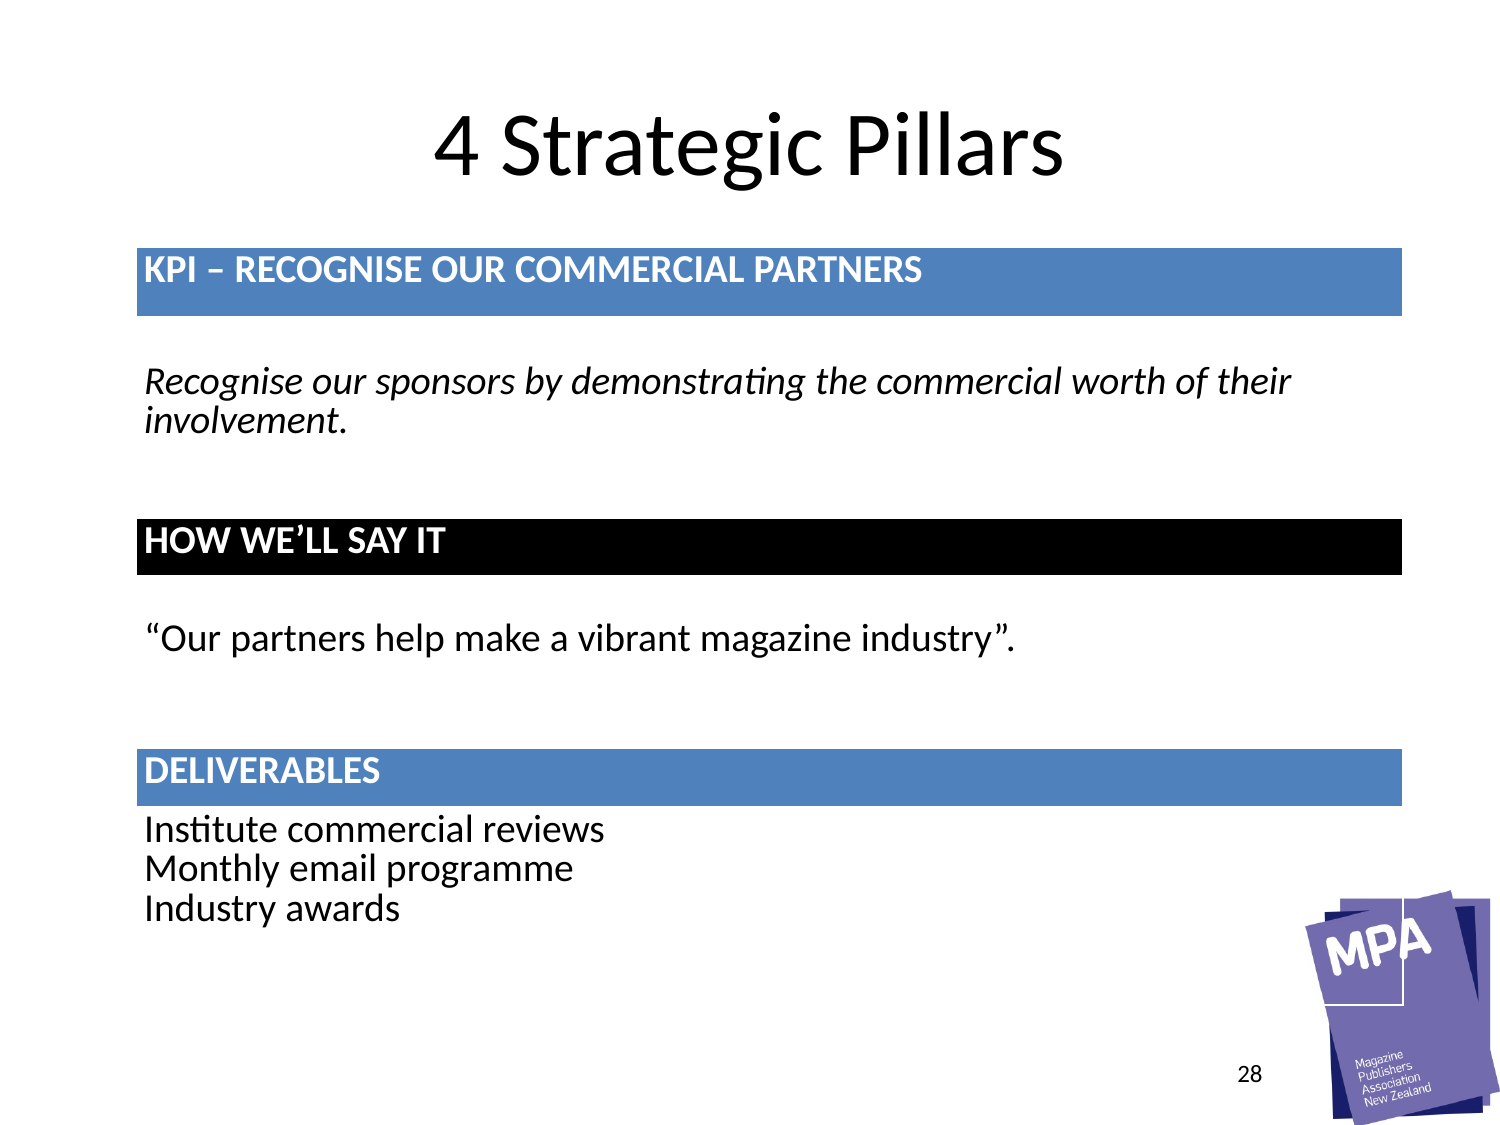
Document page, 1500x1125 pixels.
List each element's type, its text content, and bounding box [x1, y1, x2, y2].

table_cell DELIVERABLES [137, 749, 1402, 806]
slide_number 28 [1074, 1042, 1425, 1103]
title 4 Strategic Pillars [75, 45, 1425, 233]
table_cell Institute commercial reviews Monthly email programme Industry awards [137, 808, 1402, 1004]
table_cell HOW WE’LL SAY IT [137, 519, 1402, 575]
picture [1305, 890, 1500, 1125]
table_header KPI – RECOGNISE OUR COMMERCIAL PARTNERS [137, 248, 1402, 316]
table_cell “Our partners help make a vibrant magazine industry”. [137, 577, 1402, 748]
table_cell Recognise our sponsors by demonstrating the commercial worth of their involvement. [137, 322, 1402, 517]
